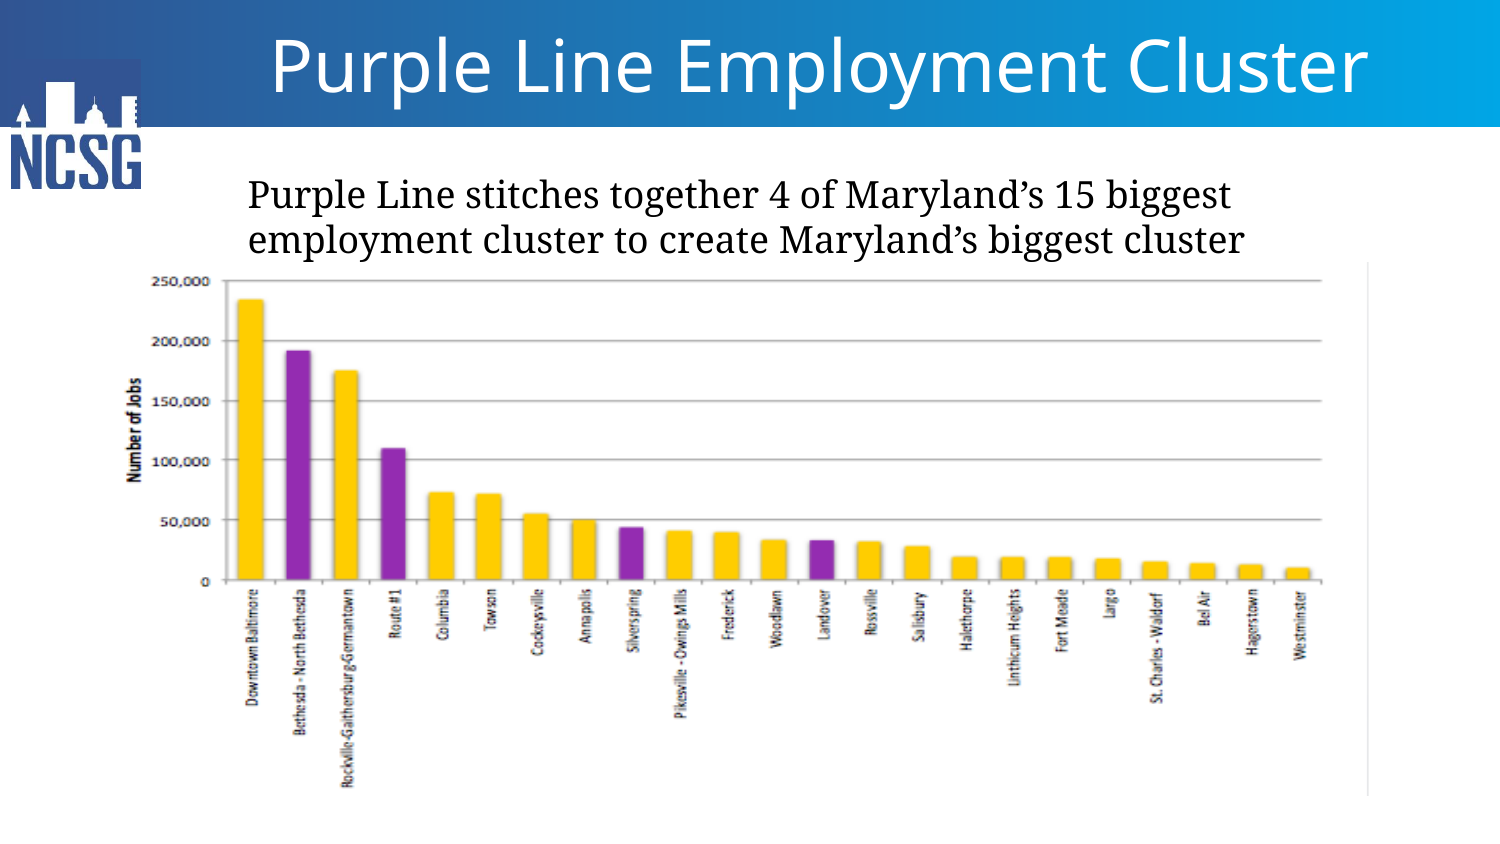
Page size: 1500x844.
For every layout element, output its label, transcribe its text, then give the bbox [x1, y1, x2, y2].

text_box Purple Line stitches together 4 of Maryland’s 15 biggest employment cluster to create Maryland’s biggest cluster [232, 163, 1314, 261]
picture [11, 59, 141, 189]
picture [84, 262, 1369, 796]
title Purple Line Employment Cluster [140, 0, 1500, 128]
